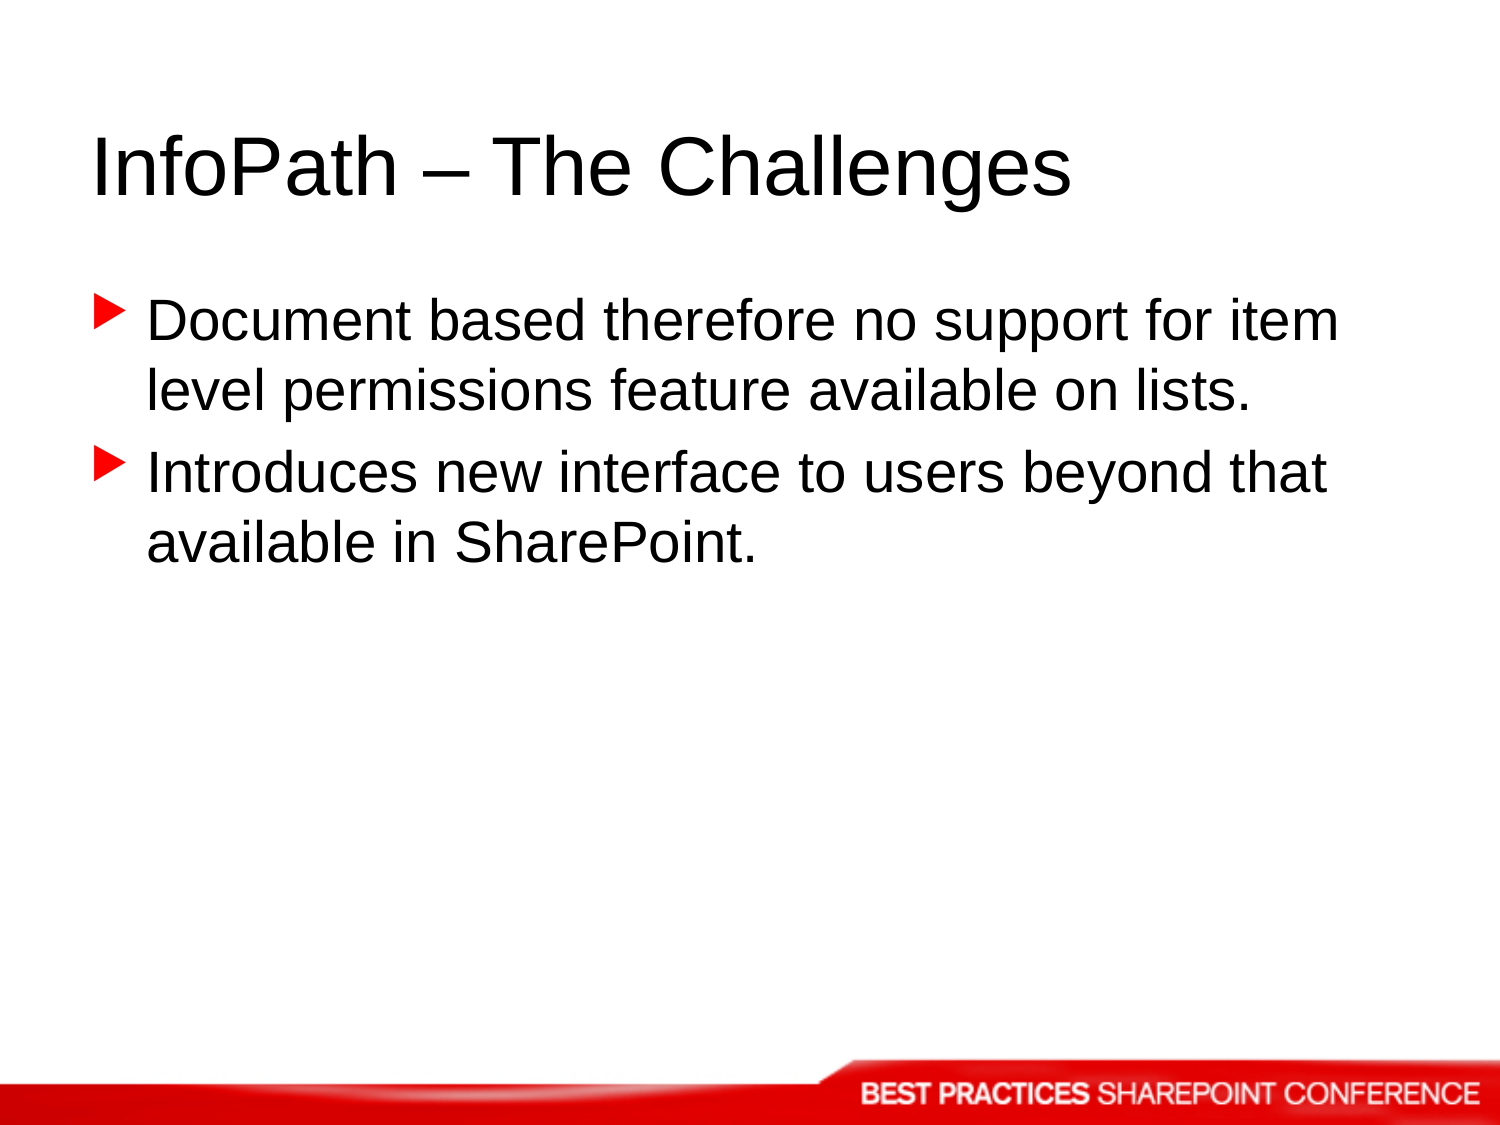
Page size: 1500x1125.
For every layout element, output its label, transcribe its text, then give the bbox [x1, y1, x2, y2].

picture [0, 0, 1500, 1125]
list Document based therefore no support for item level permissions feature available on lists. Introduces new interface to users beyond that available in SharePoint. [74, 274, 1401, 1001]
title InfoPath – The Challenges [74, 99, 1401, 226]
